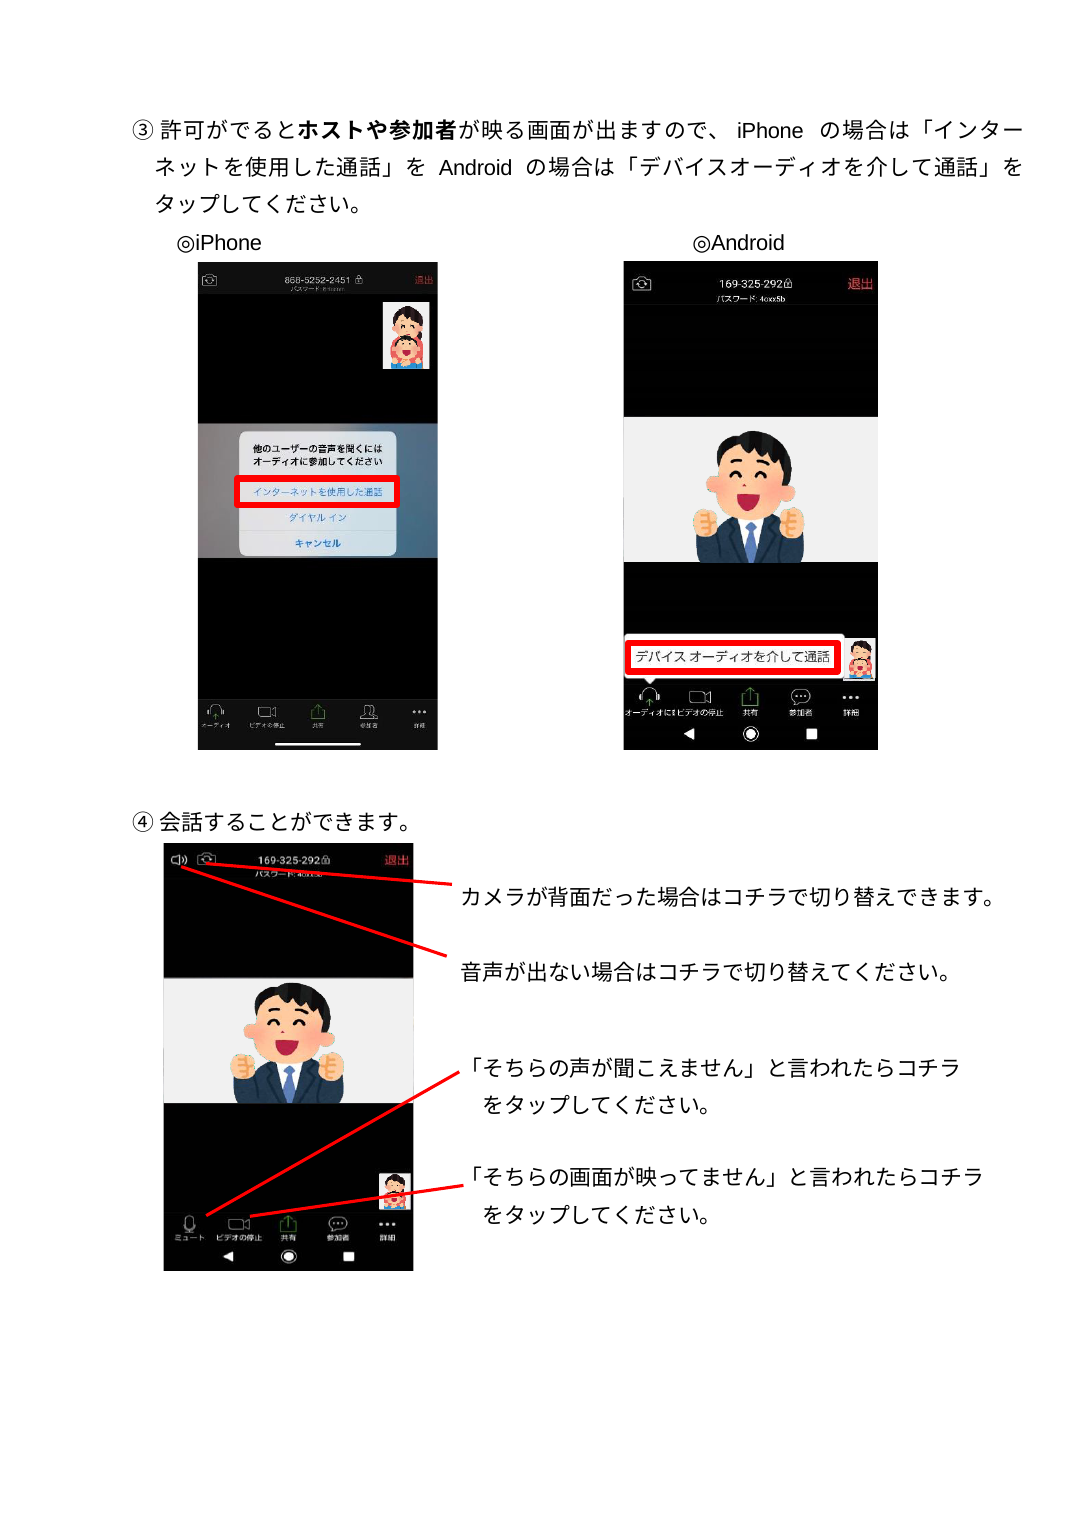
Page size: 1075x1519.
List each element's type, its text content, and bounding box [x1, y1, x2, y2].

text_box ④会話することができます。 カメラが背面だった場合はコチラで切り替えできます。 音声が出ない場合はコチラで切り替えてください。 [130, 806, 1011, 985]
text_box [197, 261, 438, 750]
text_box ③許可がでるとホストや参加者が映る画面が出ますので、iPhone の場合は「インターネットを使用した通話」を Android の場合は「デバイスオーディオを介して通話」をタップしてください。 ◎iPhone ◎Android [130, 103, 1025, 255]
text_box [163, 843, 466, 1272]
text_box 「そちらの声が聞こえません」と言われたらコチラ をタップしてください。 「そちらの画面が映ってません」と言われたらコチラ をタップしてください。 [470, 1041, 989, 1228]
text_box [623, 261, 880, 750]
